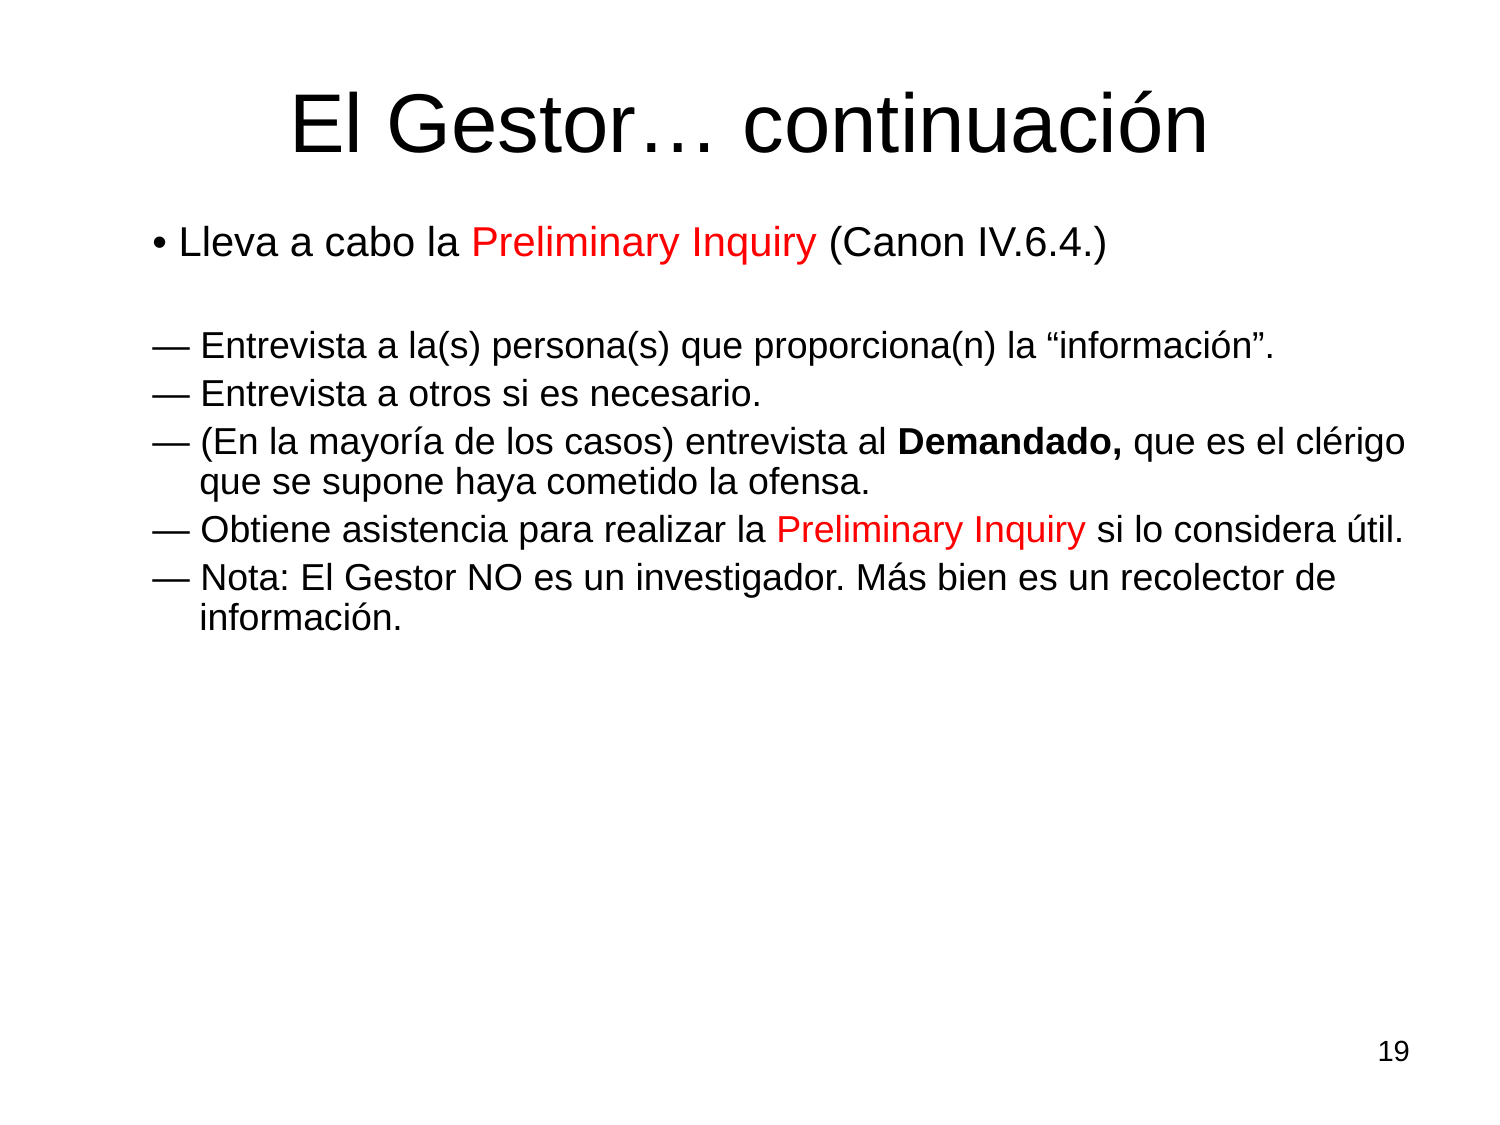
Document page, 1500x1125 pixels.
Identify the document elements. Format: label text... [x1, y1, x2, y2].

slide_number 19 [1074, 1024, 1425, 1103]
list • Lleva a cabo la Preliminary Inquiry (Canon IV.6.4.) — Entrevista a la(s) persona(s) que proporciona(n) la “información”. — Entrevista a otros si es necesario. — (En la mayoría de los casos) entrevista al Demandado, que es el clérigo que se supone haya cometido la ofensa. — Obtiene asistencia para realizar la Preliminary Inquiry si lo considera útil. — Nota: El Gestor NO es un investigador. Más bien es un recolector de información. [62, 212, 1425, 975]
title El Gestor… continuación [0, 50, 1500, 188]
